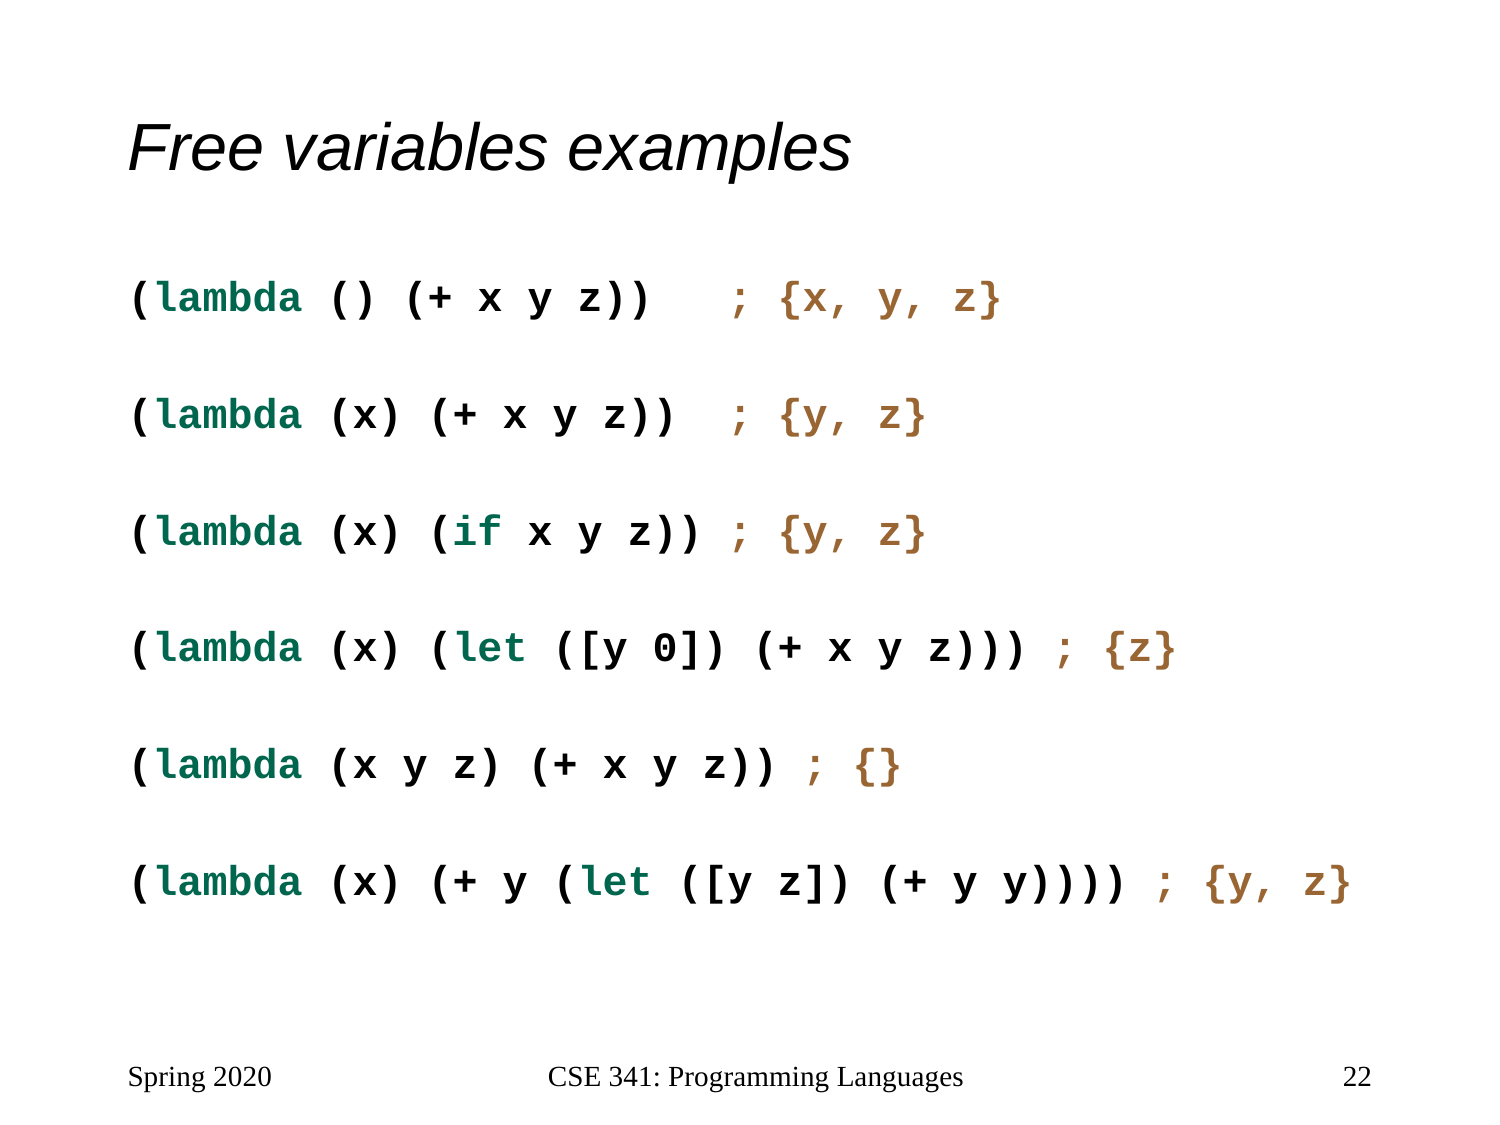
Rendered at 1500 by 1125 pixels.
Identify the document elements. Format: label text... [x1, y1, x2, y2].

list (lambda () (+ x y z)) ; {x, y, z} (lambda (x) (+ x y z)) ; {y, z} (lambda (x) (if x y z)) ; {y, z} (lambda (x) (let ([y 0]) (+ x y z))) ; {z} (lambda (x y z) (+ x y z)) ; {} (lambda (x) (+ y (let ([y z]) (+ y y)))) ; {y, z} [112, 262, 1388, 1001]
footer CSE 341: Programming Languages [474, 1049, 1038, 1125]
slide_number Spring 2020 [112, 1049, 426, 1125]
title Free variables examples [112, 49, 1388, 238]
slide_number 22 [1074, 1049, 1388, 1125]
